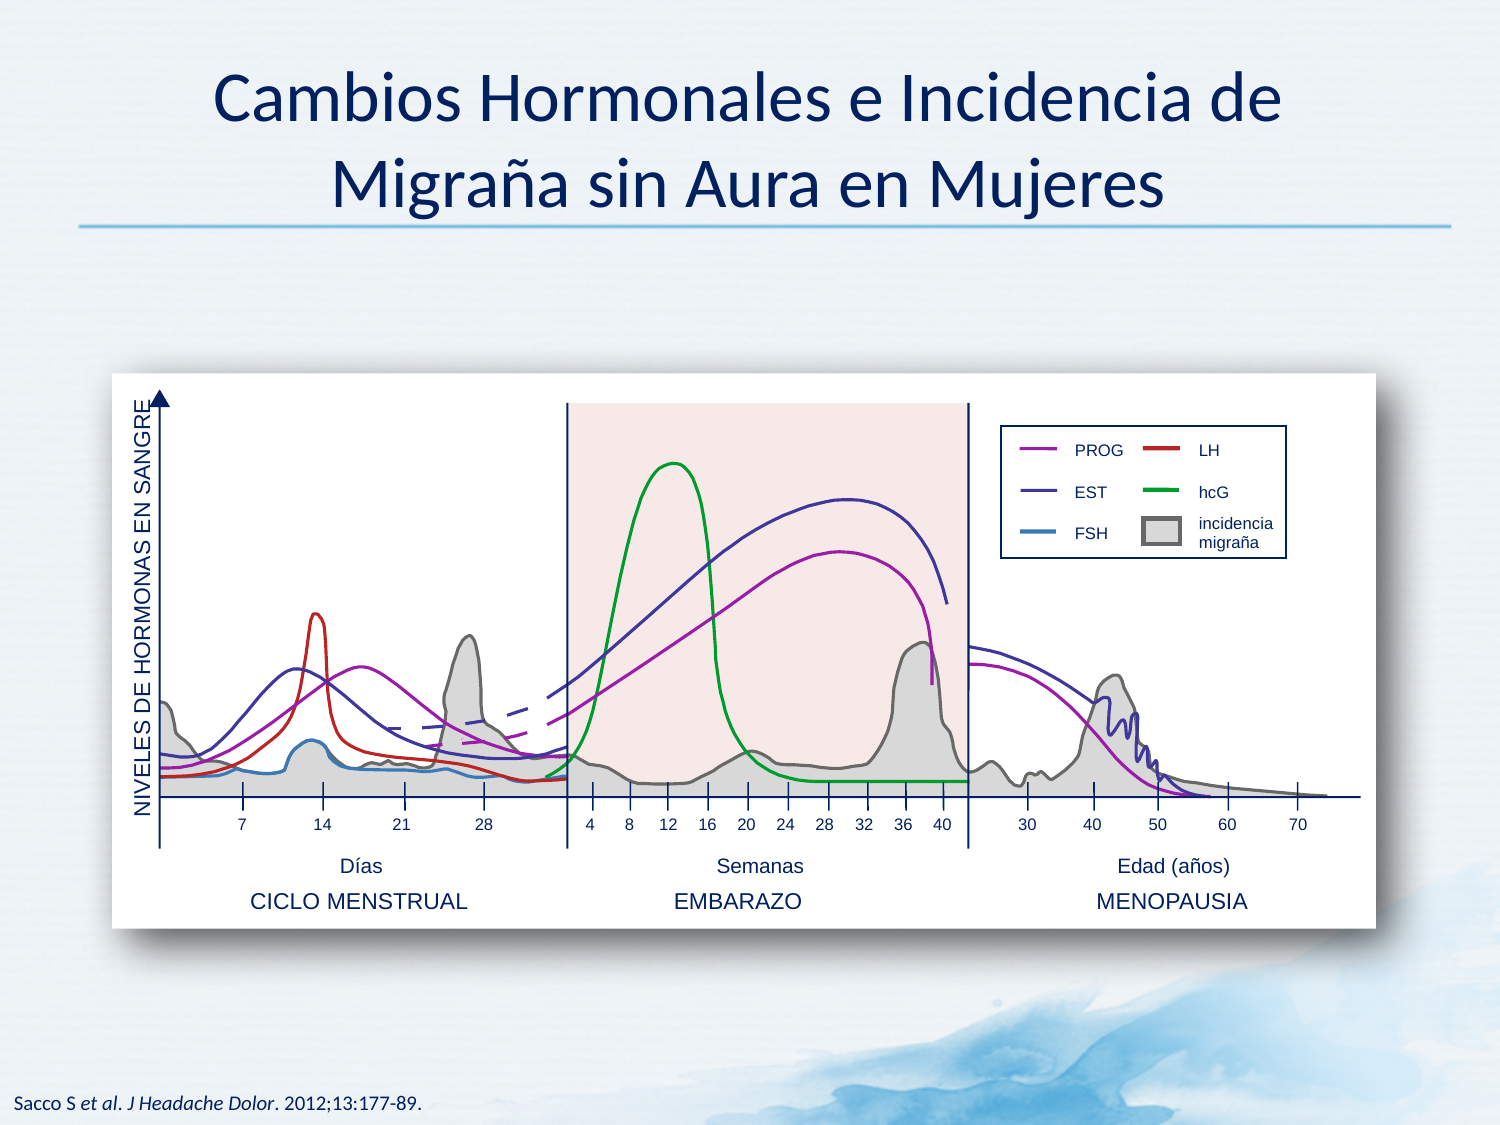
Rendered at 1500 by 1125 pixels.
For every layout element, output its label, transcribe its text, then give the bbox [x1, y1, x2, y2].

title Cambios Hormonales e Incidencia de Migraña sin Aura en Mujeres [73, 41, 1424, 230]
text_box Sacco S et al. J Headache Dolor. 2012;13:177-89. [0, 1082, 750, 1122]
text_box [110, 371, 1378, 931]
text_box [126, 389, 1361, 915]
picture [0, 0, 1500, 1125]
